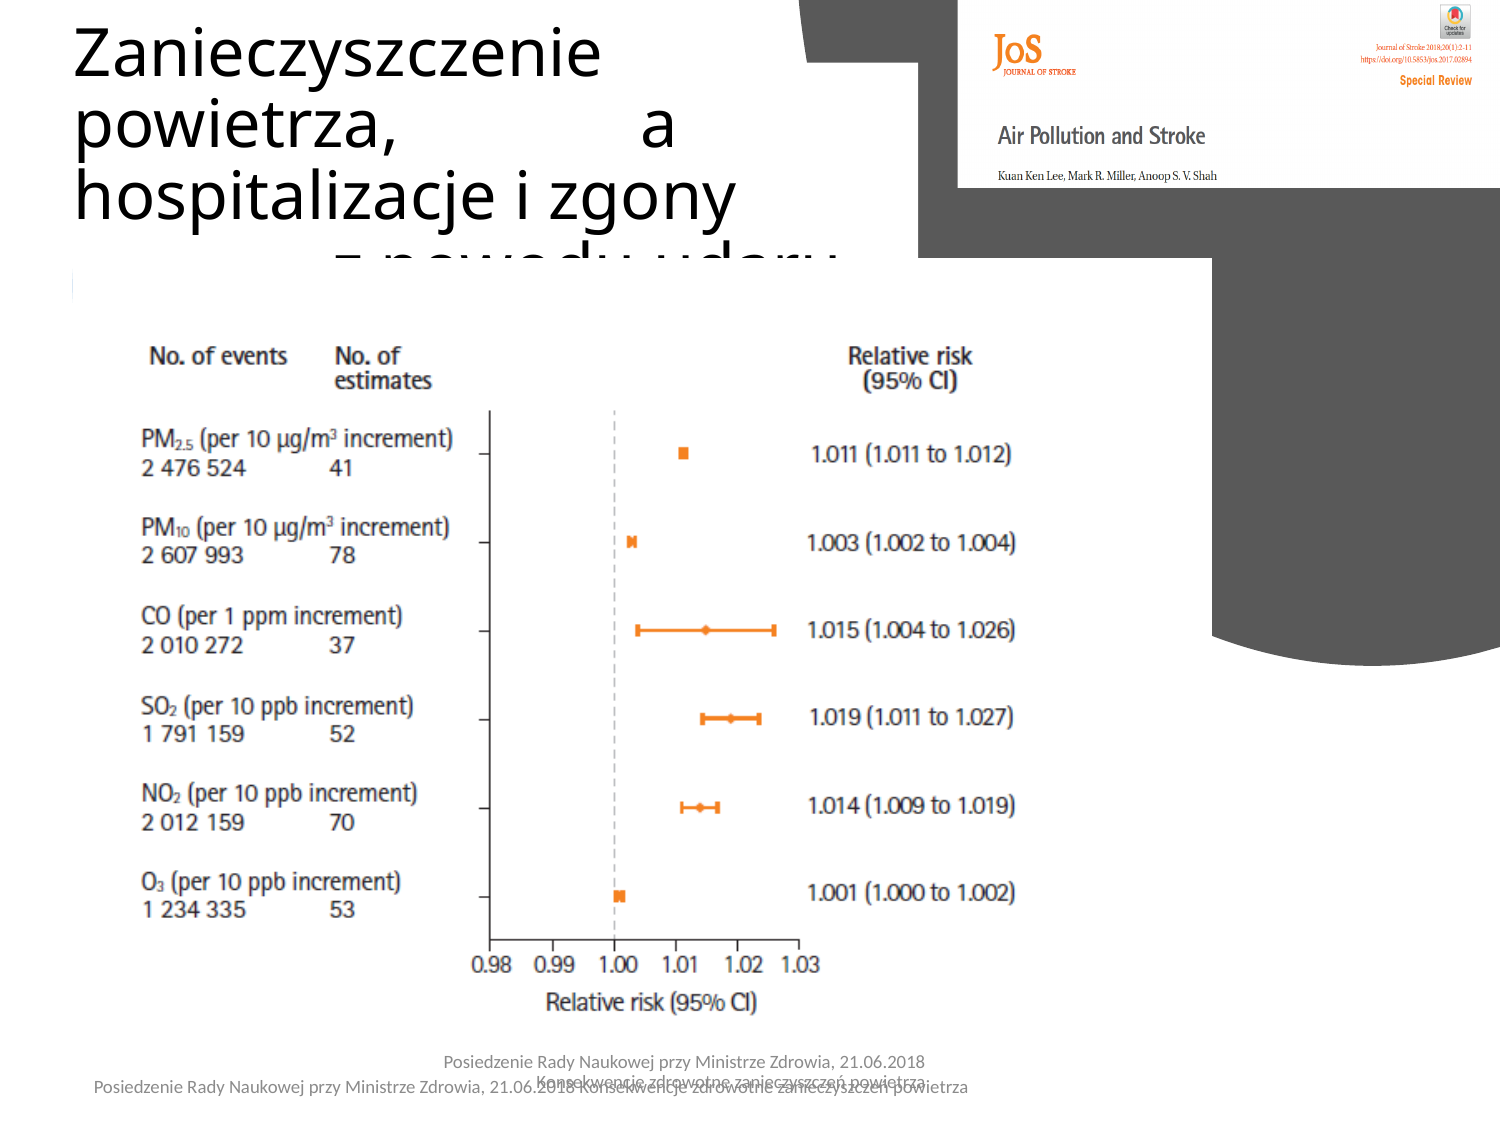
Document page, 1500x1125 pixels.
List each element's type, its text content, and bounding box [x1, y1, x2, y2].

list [72, 258, 1212, 1040]
text_box [797, 0, 1500, 667]
text_box Posiedzenie Rady Naukowej przy Ministrze Zdrowia, 21.06.2018 Konsekwencje zdrowotne zanieczyszczeń powietrza [78, 1069, 1032, 1106]
title Zanieczyszczenie powietrza, a hospitalizacje i zgony z powodu udaru [58, 62, 919, 263]
footer Posiedzenie Rady Naukowej przy Ministrze Zdrowia, 21.06.2018 Konsekwencje zdrowotne zanieczyszczeń powietrza [393, 1042, 940, 1069]
text_box [0, 0, 1500, 1125]
picture [957, 0, 1500, 188]
